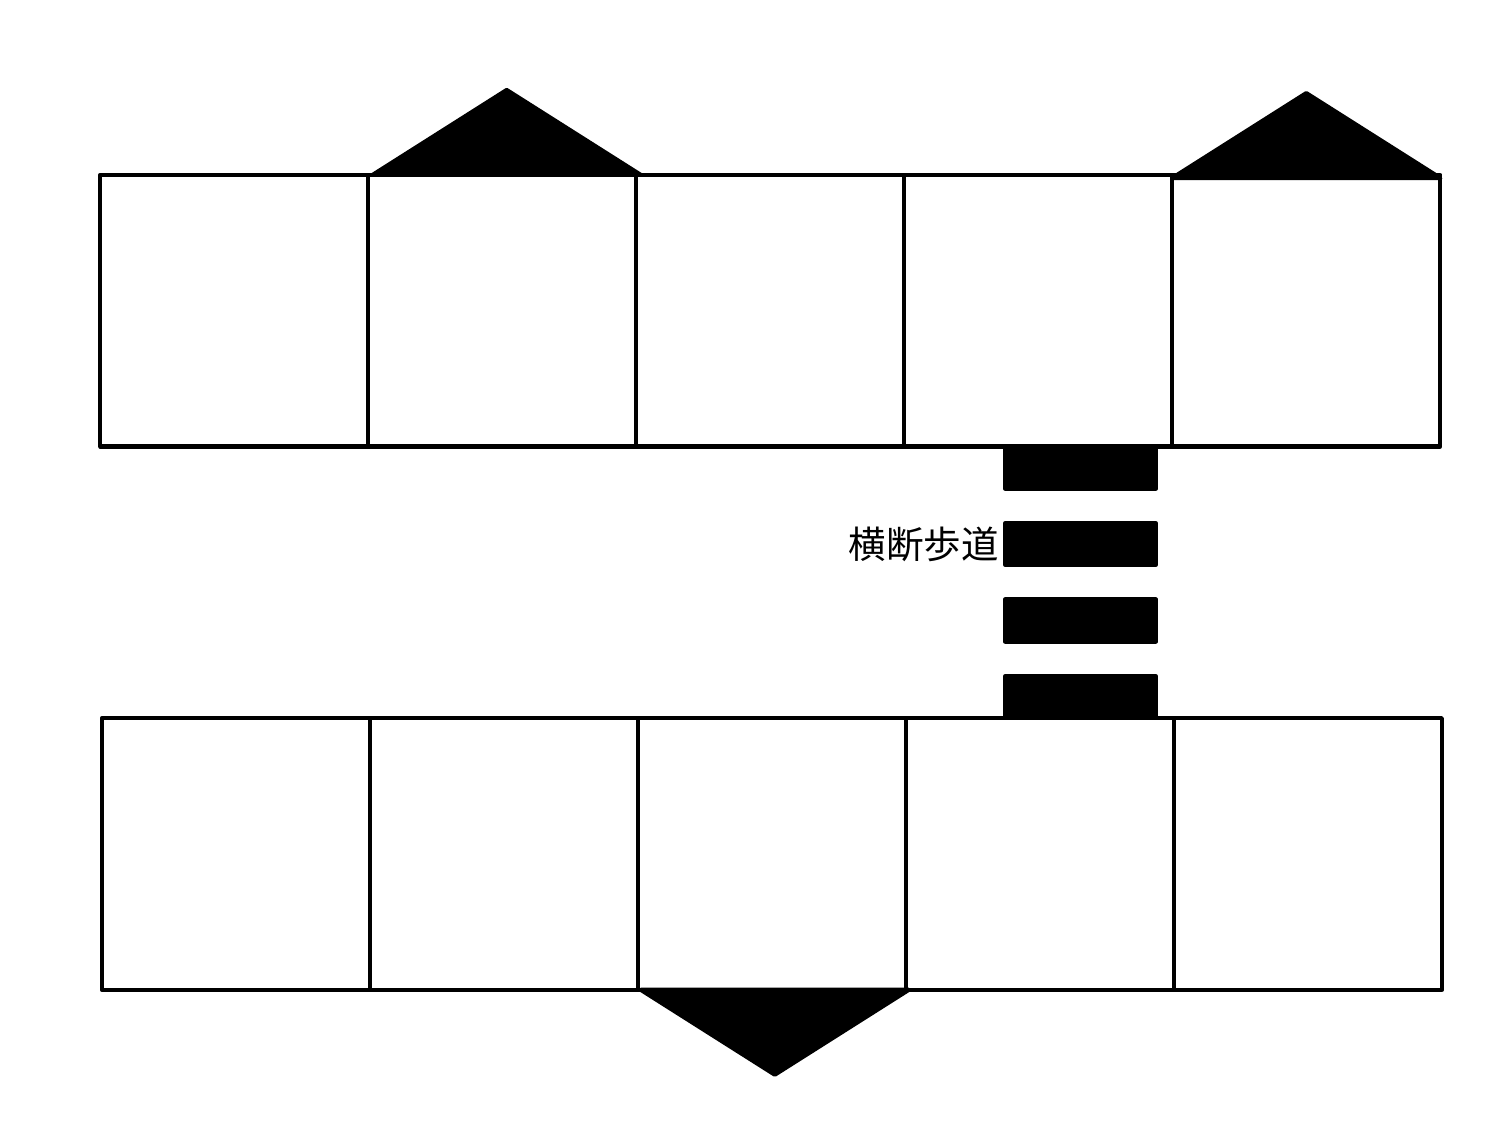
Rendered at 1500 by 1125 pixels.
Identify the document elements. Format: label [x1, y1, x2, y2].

text_box [100, 89, 1443, 1075]
